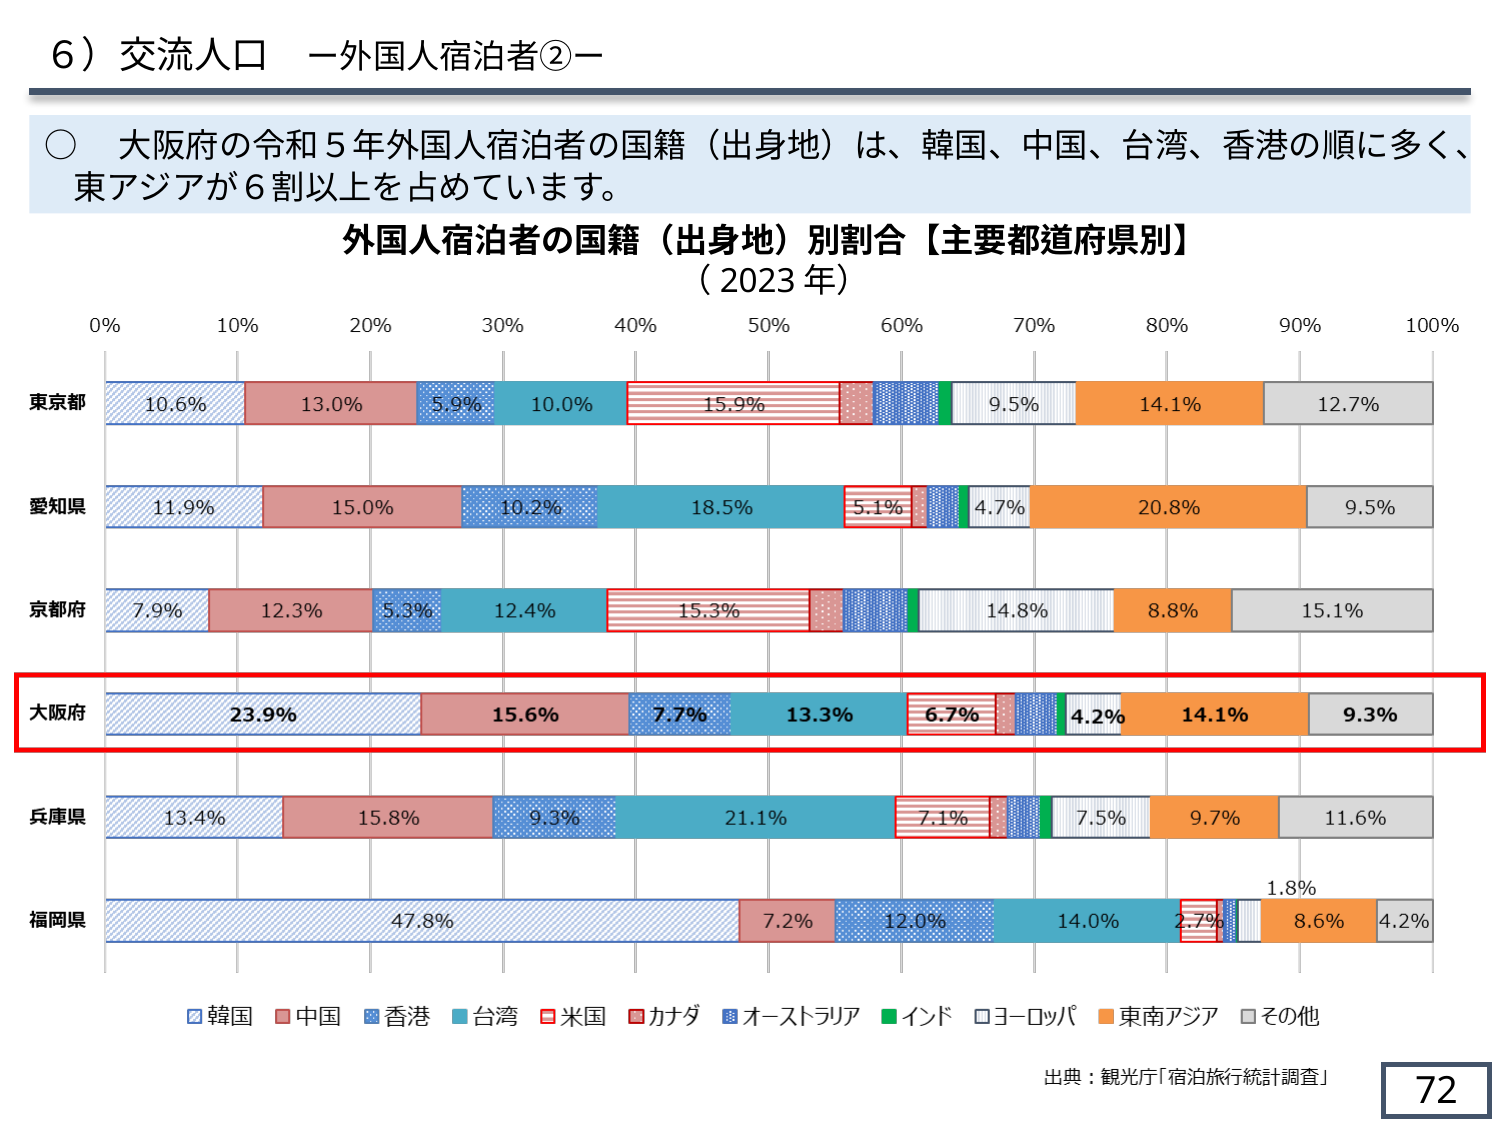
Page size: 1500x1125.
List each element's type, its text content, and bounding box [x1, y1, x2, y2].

text_box 外国人宿泊者の国籍（出身地）別割合【主要都道府県別】 （2023年） [165, 222, 1384, 295]
text_box ○ 大阪府の令和５年外国人宿泊者の国籍（出身地）は、韓国、中国、台湾、香港の順に多く、東アジアが６割以上を占めています。 [29, 115, 1471, 214]
picture [14, 301, 1486, 1100]
text_box 71 [1382, 1063, 1491, 1118]
text_box ６）交流人口 ー外国人宿泊者②ー [29, 24, 1365, 84]
